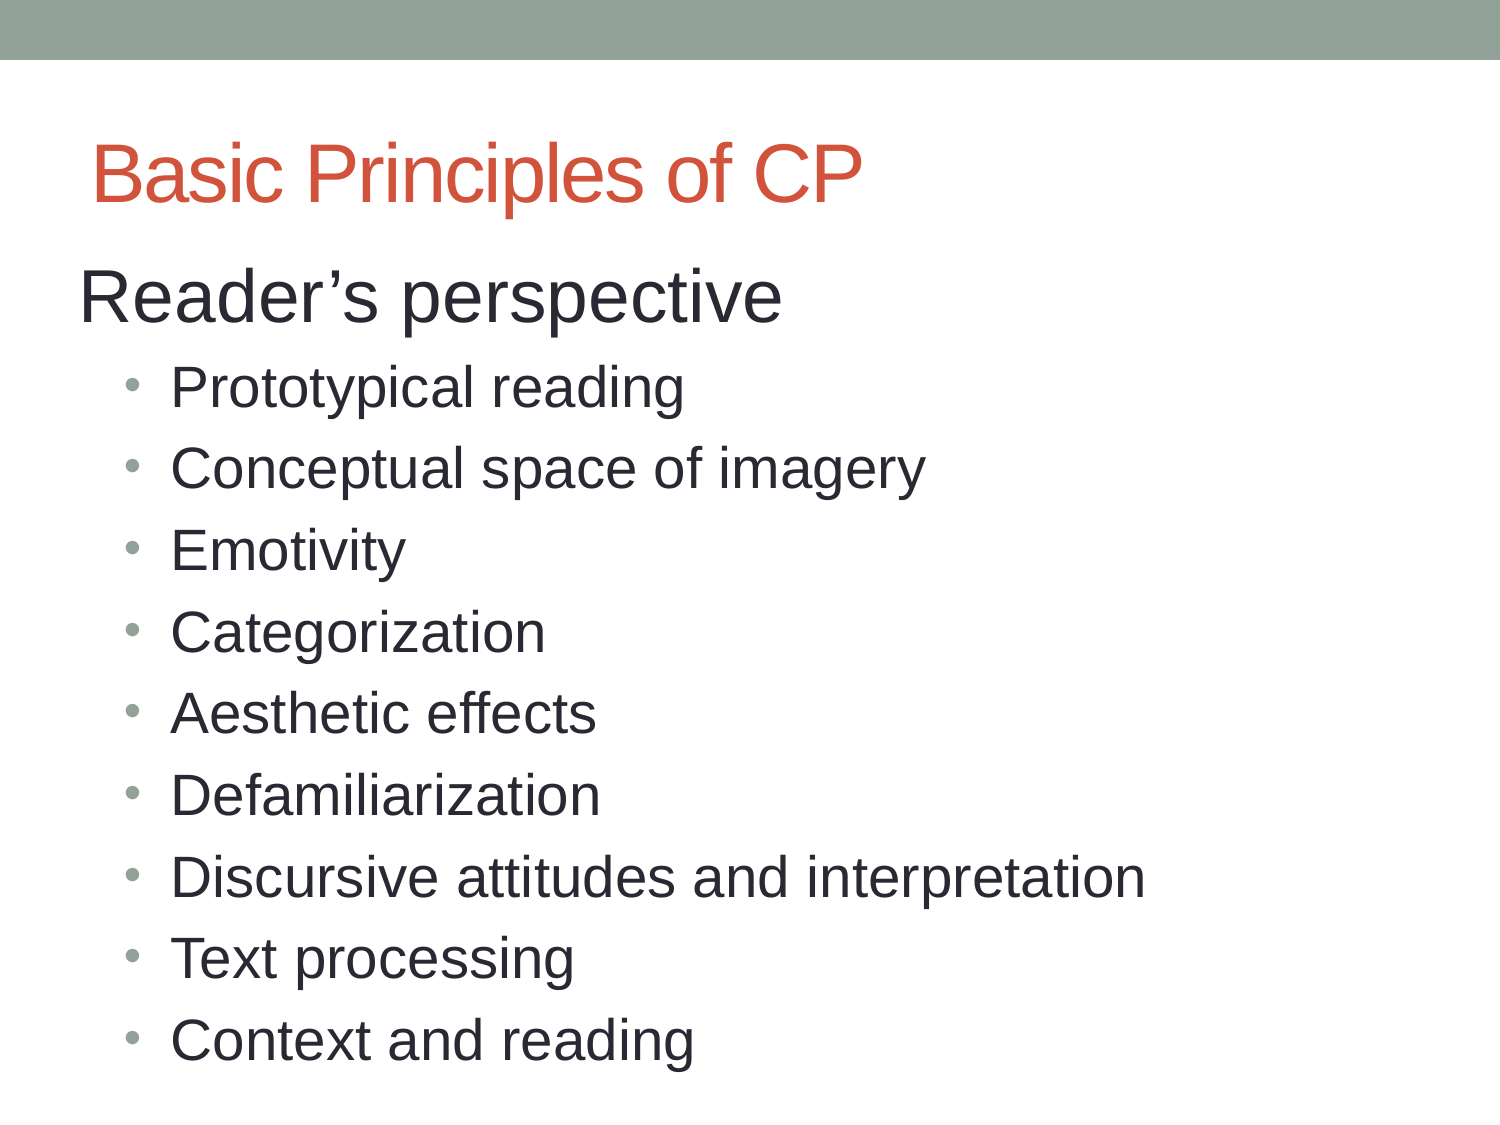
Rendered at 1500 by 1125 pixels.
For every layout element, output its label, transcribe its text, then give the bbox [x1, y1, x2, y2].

title Basic Principles of CP [75, 87, 1425, 250]
list Reader’s perspective Prototypical reading Conceptual space of imagery Emotivity Categorization Aesthetic effects Defamiliarization Discursive attitudes and interpretation Text processing Context and reading [63, 239, 1414, 1040]
